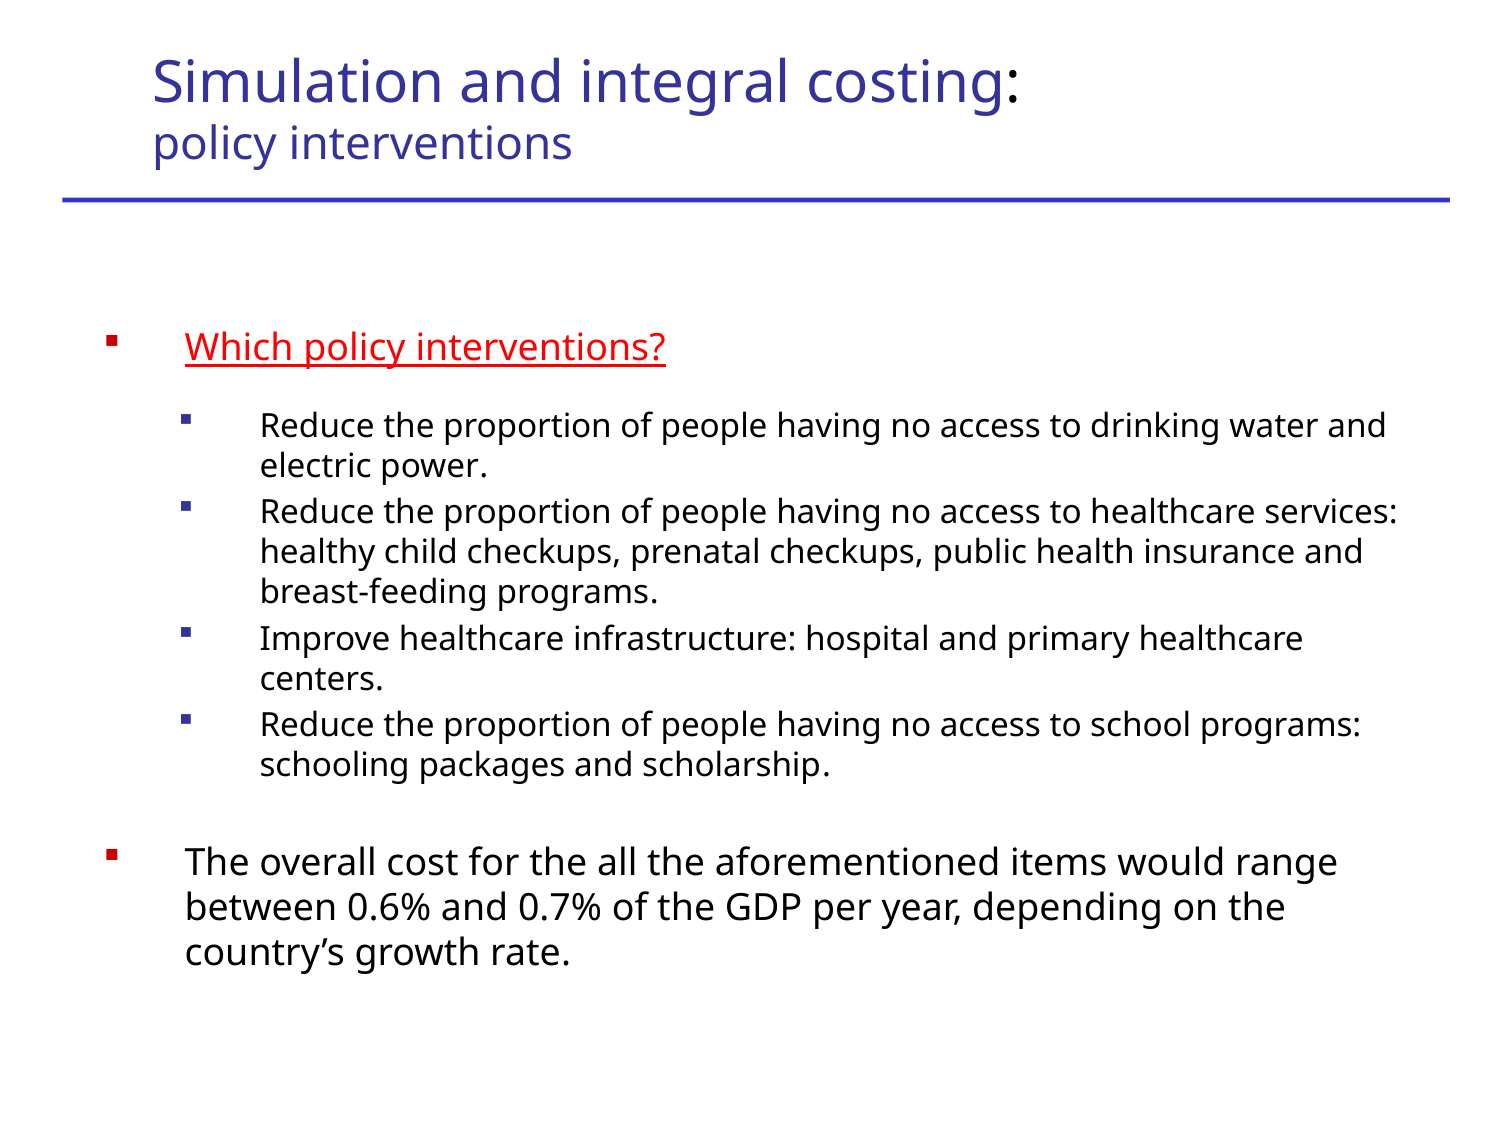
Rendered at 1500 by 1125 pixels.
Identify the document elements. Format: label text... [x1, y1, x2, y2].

text_box Simulation and integral costing: policy interventions [137, 12, 1413, 200]
text_box Which policy interventions? Reduce the proportion of people having no access to drinking water and electric power. Reduce the proportion of people having no access to healthcare services: healthy child checkups, prenatal checkups, public health insurance and breast-feeding programs. Improve healthcare infrastructure: hospital and primary healthcare centers. Reduce the proportion of people having no access to school programs: schooling packages and scholarship. The overall cost for the all the aforementioned items would range between 0.6% and 0.7% of the GDP per year, depending on the country’s growth rate. [88, 200, 1447, 1075]
